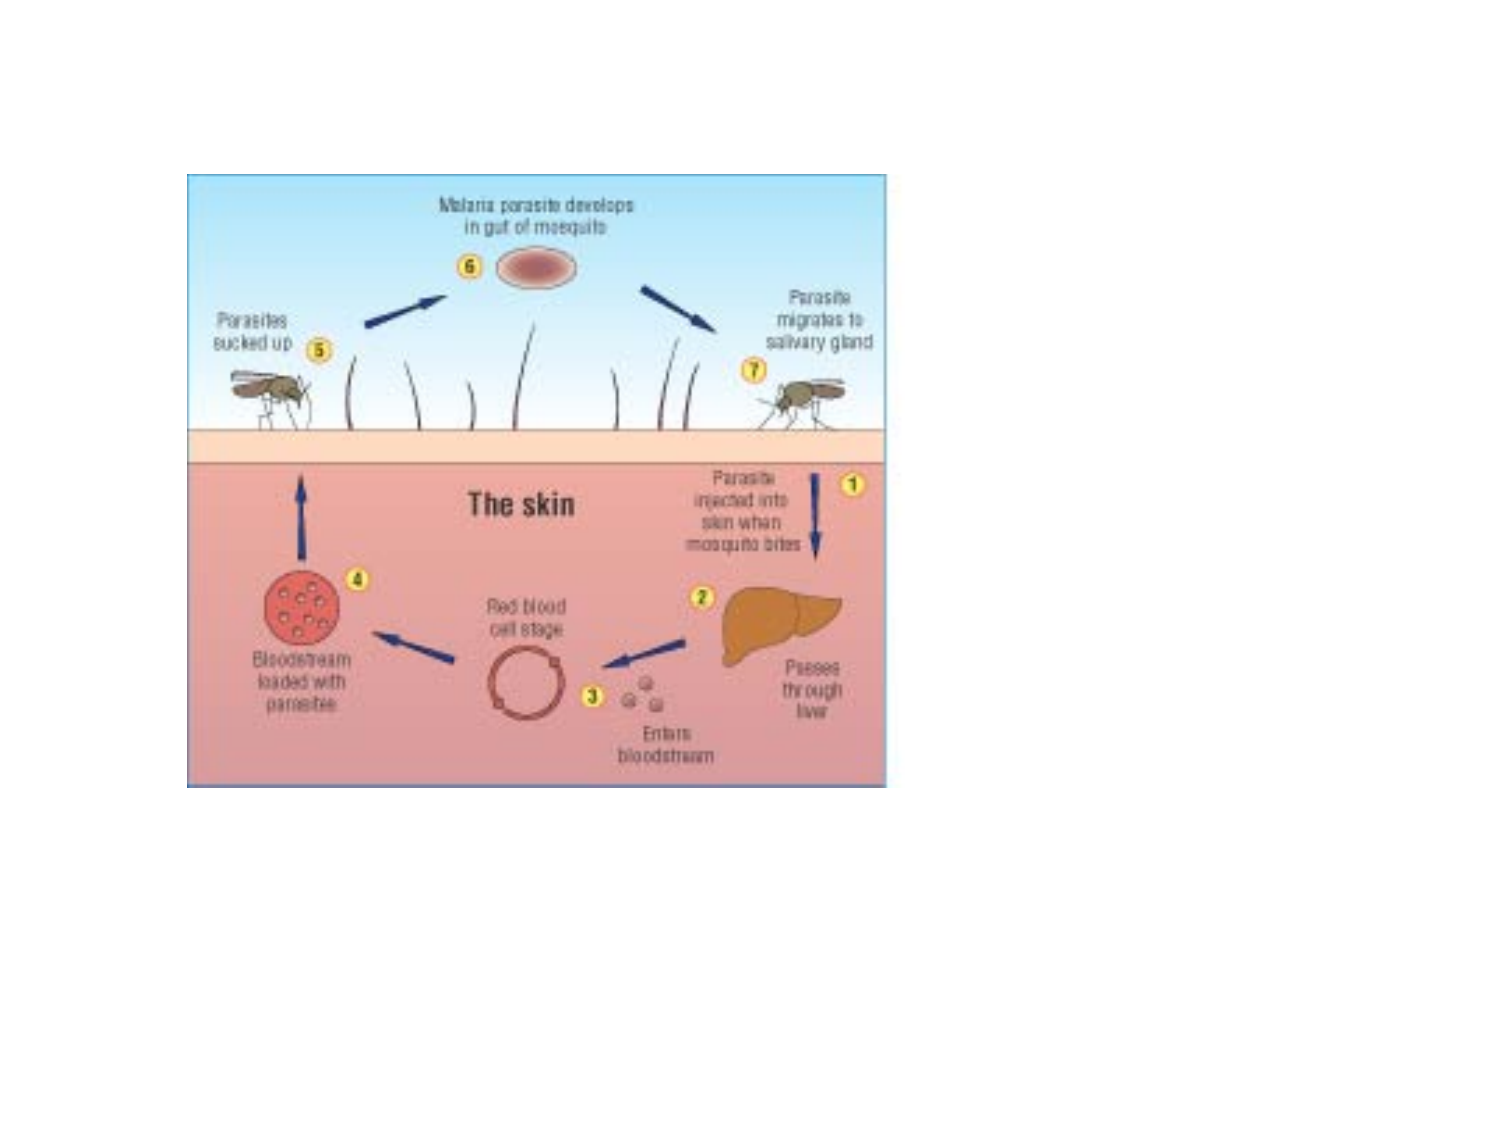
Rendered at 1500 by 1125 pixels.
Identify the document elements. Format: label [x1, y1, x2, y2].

picture [187, 174, 988, 788]
